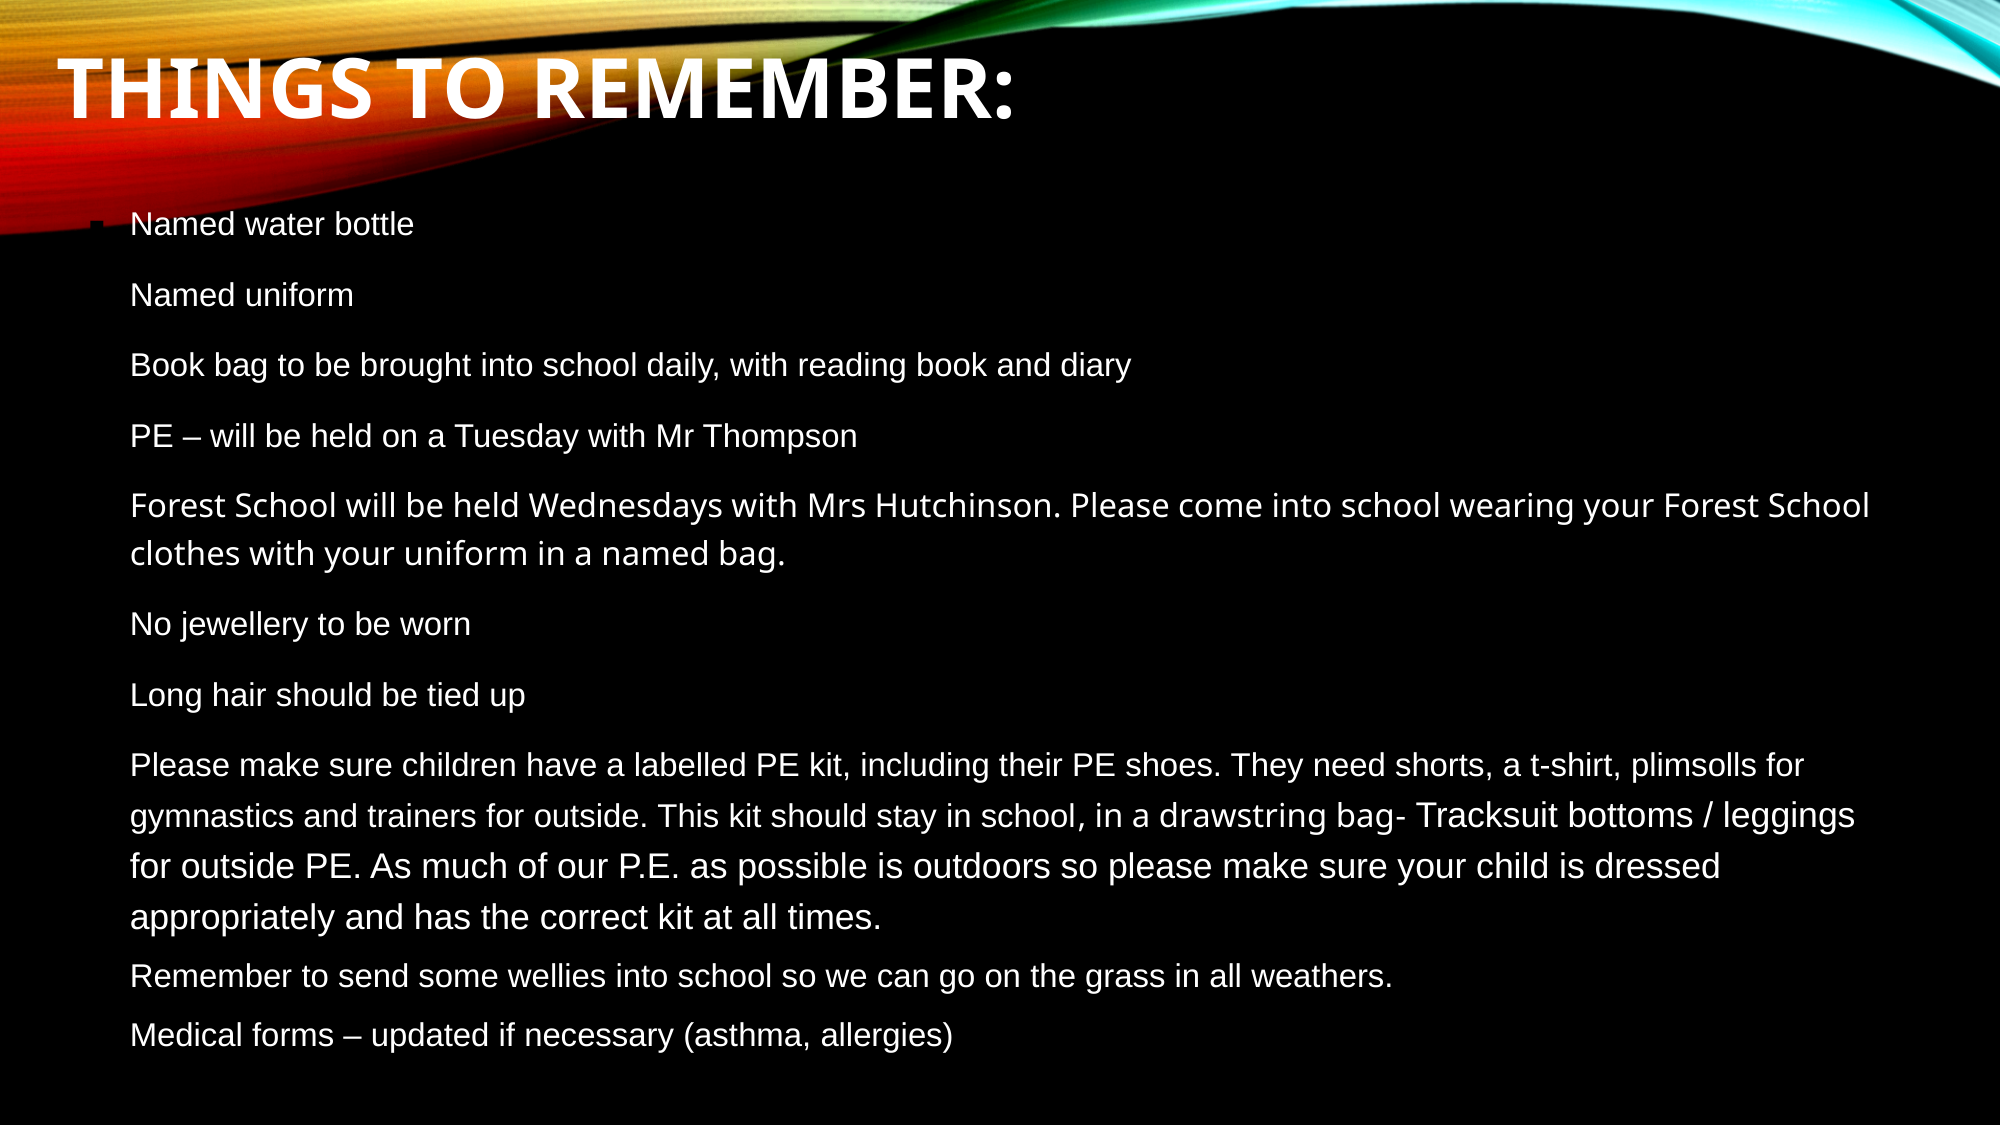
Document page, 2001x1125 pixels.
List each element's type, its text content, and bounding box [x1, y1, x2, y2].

text_box Named water bottle Named uniform Book bag to be brought into school daily, with reading book and diary PE – will be held on a Tuesday with Mr Thompson Forest School will be held Wednesdays with Mrs Hutchinson. Please come into school wearing your Forest School clothes with your uniform in a named bag. No jewellery to be worn Long hair should be tied up Please make sure children have a labelled PE kit, including their PE shoes. They need shorts, a t-shirt, plimsolls for gymnastics and trainers for outside. This kit should stay in school, in a drawstring bag- Tracksuit bottoms / leggings for outside PE. As much of our P.E. as possible is outdoors so please make sure your child is dressed appropriately and has the correct kit at all times. Remember to send some wellies into school so we can go on the grass in all weathers. Medical forms – updated if necessary (asthma, allergies) [64, 187, 1900, 1062]
picture [0, 0, 2000, 237]
title Things to remember: [40, 0, 1579, 144]
